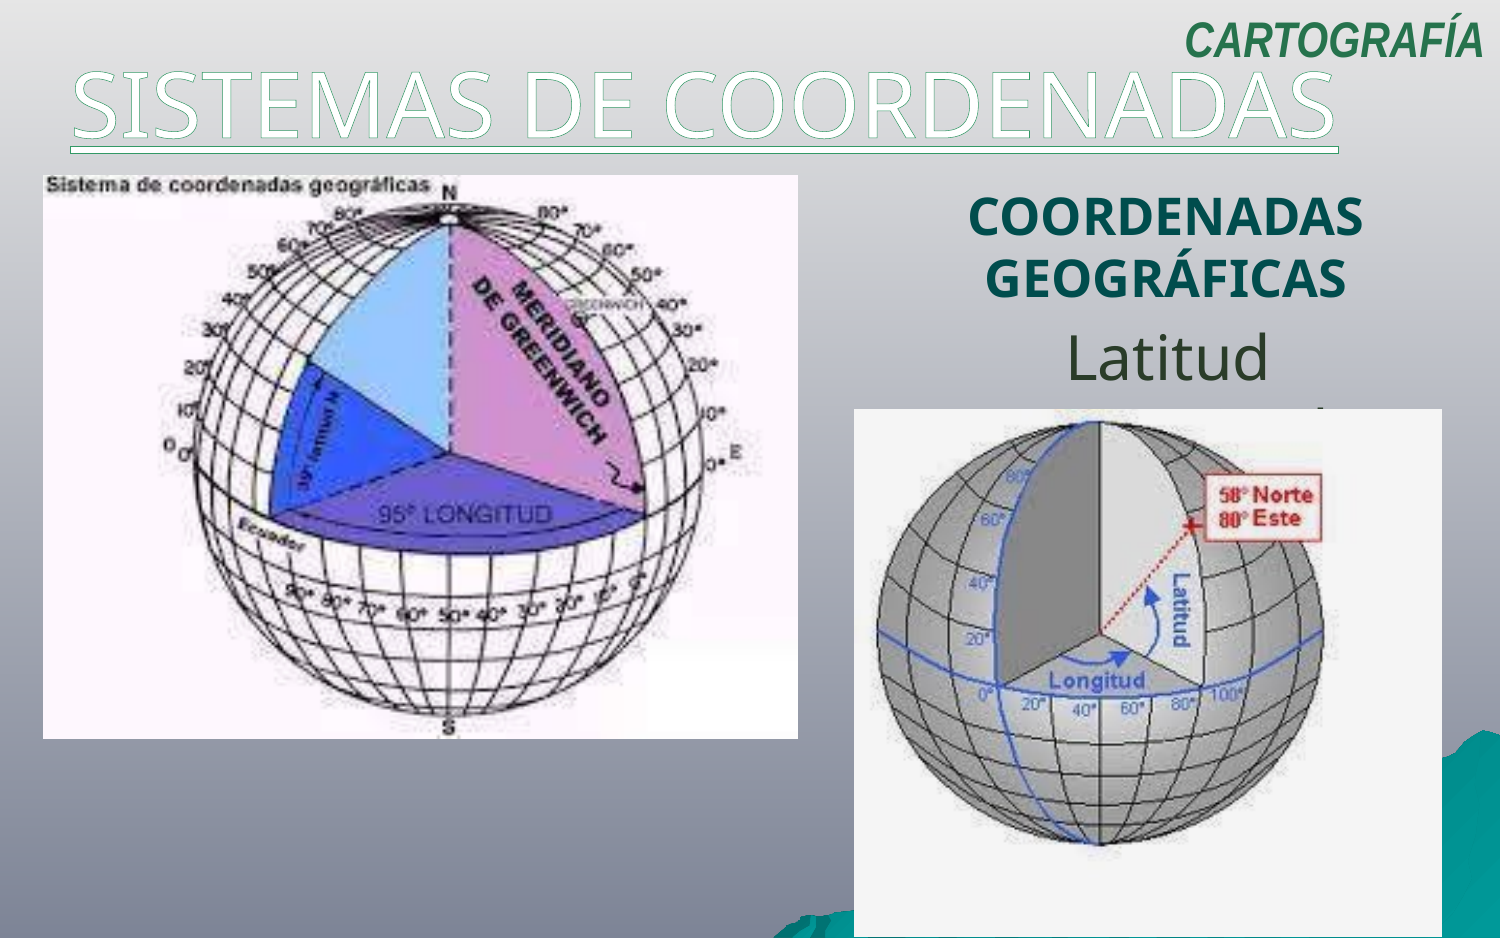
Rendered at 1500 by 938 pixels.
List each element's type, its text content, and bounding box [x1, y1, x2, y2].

text_box COORDENADAS GEOGRÁFICAS Latitud Longitud [855, 175, 1477, 476]
text_box CARTOGRAFÍA [410, 0, 1500, 75]
picture [43, 175, 798, 739]
picture [853, 409, 1442, 937]
text_box SISTEMAS DE COORDENADAS [54, 38, 1354, 164]
